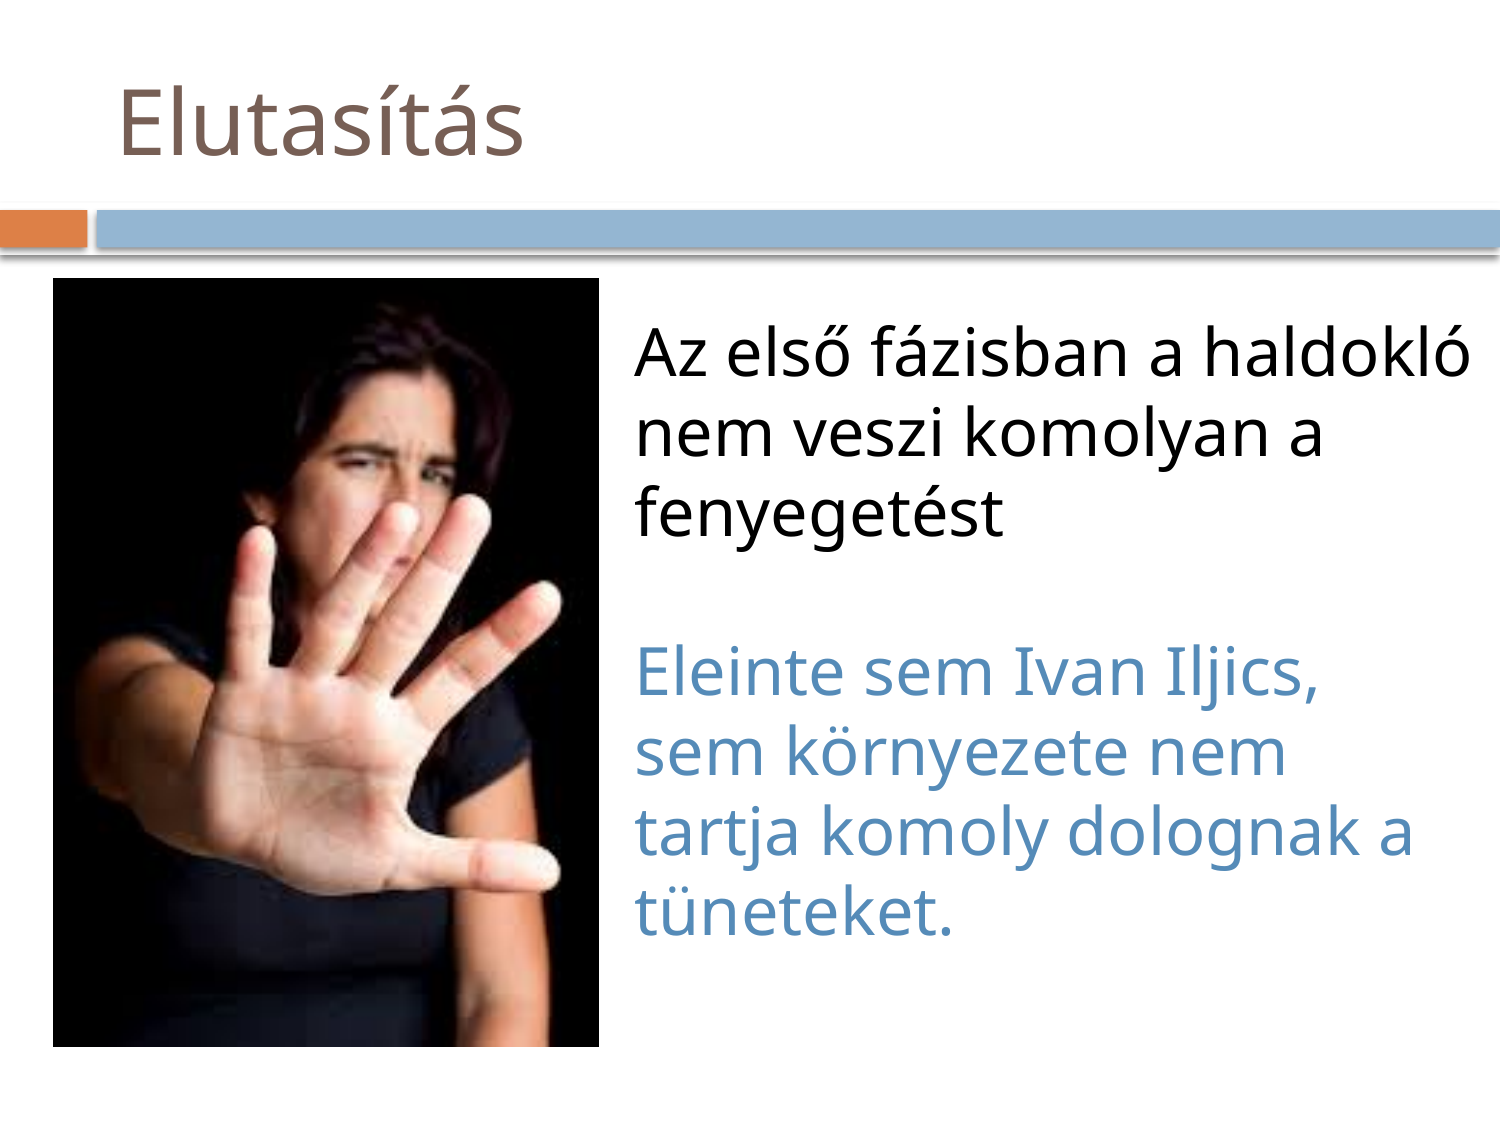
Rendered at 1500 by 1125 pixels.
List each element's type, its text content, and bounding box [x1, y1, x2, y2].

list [52, 278, 599, 1048]
text_box Az első fázisban a haldokló nem veszi komolyan a fenyegetést [620, 302, 1500, 558]
title Elutasítás [100, 37, 1438, 200]
text_box Eleinte sem Ivan Iljics, sem környezete nem tartja komoly dolognak a tüneteket. [620, 621, 1436, 957]
